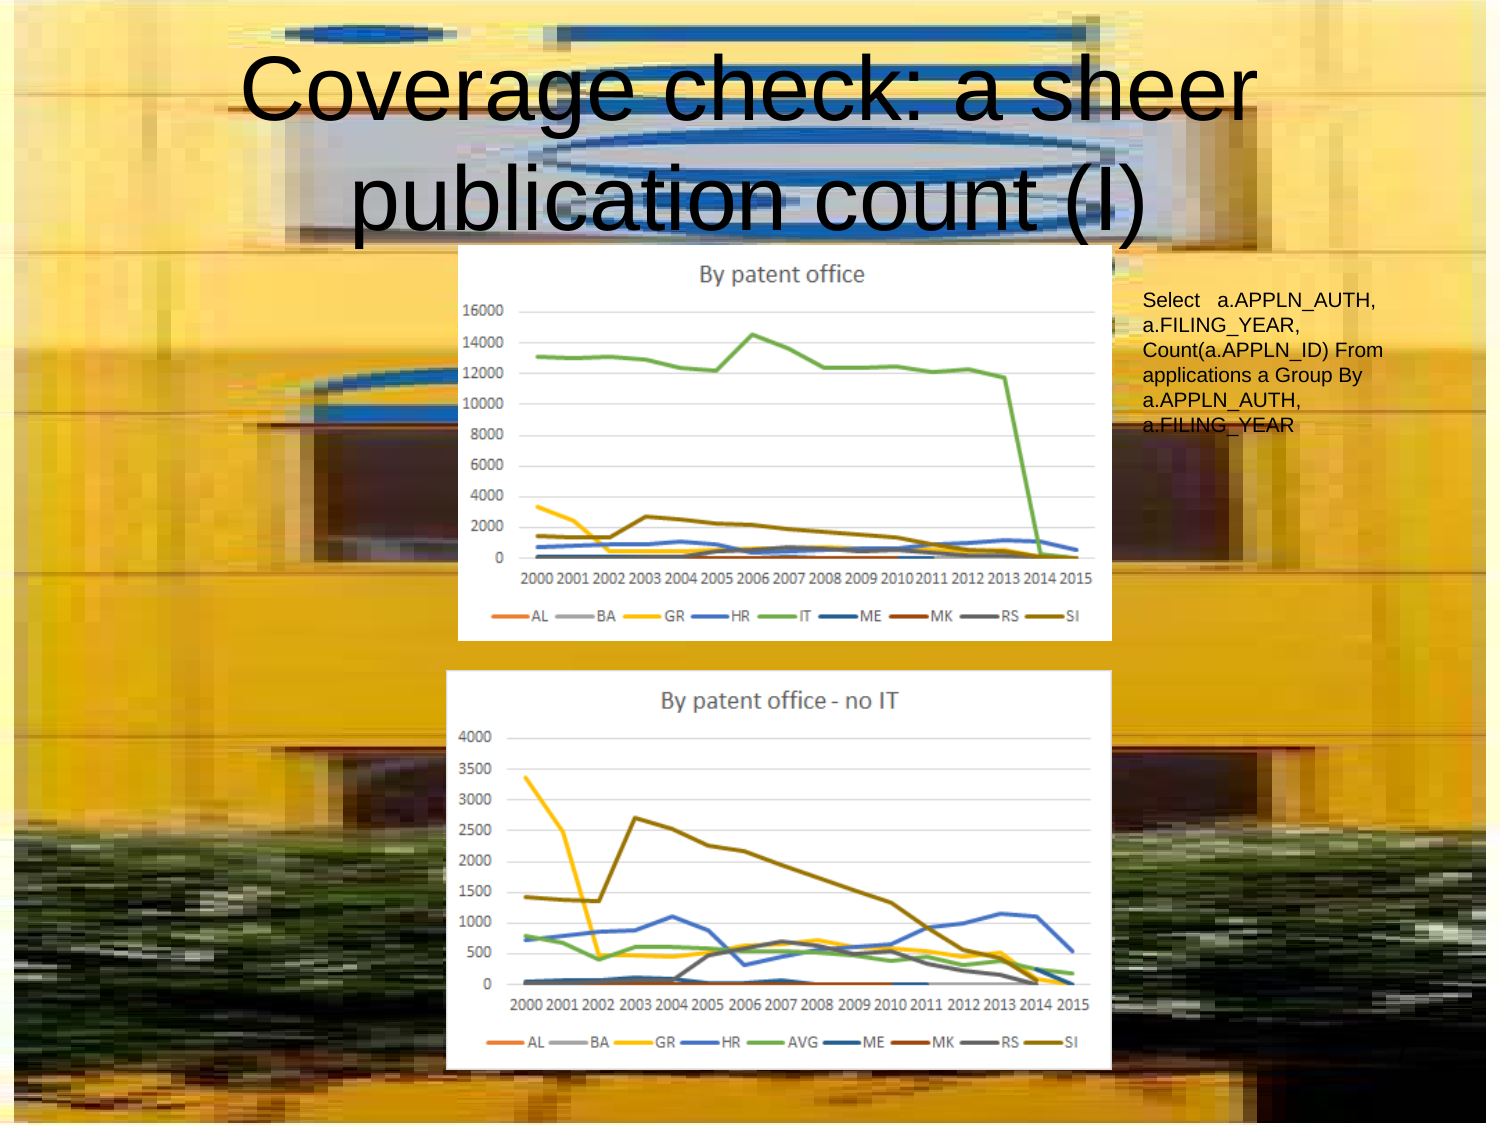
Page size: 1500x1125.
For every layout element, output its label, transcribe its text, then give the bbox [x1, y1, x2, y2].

text_box Select a.APPLN_AUTH, a.FILING_YEAR, Count(a.APPLN_ID) From applications a Group By a.APPLN_AUTH, a.FILING_YEAR [1128, 278, 1471, 469]
picture [0, 0, 1500, 1125]
slide_number 7 [1074, 1024, 1426, 1103]
title Coverage check: a sheer publication count (I) [74, 44, 1426, 233]
